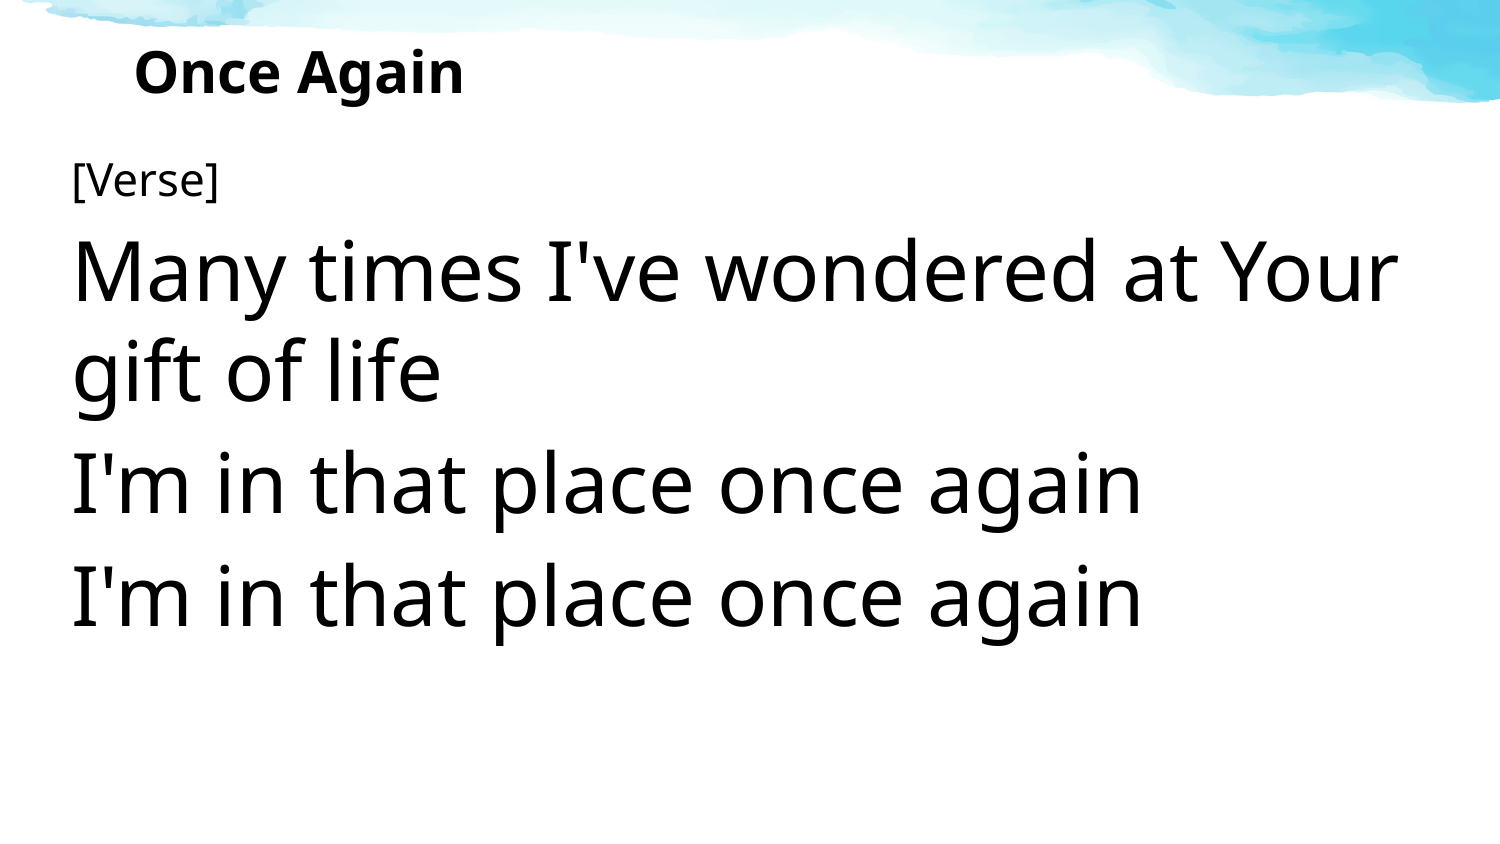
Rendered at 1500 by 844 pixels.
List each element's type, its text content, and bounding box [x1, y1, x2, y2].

text_box [Verse] Many times I've wondered at Your gift of life I'm in that place once again I'm in that place once again [56, 135, 1457, 802]
picture [0, 0, 1500, 844]
title Once Again [118, 20, 1382, 115]
